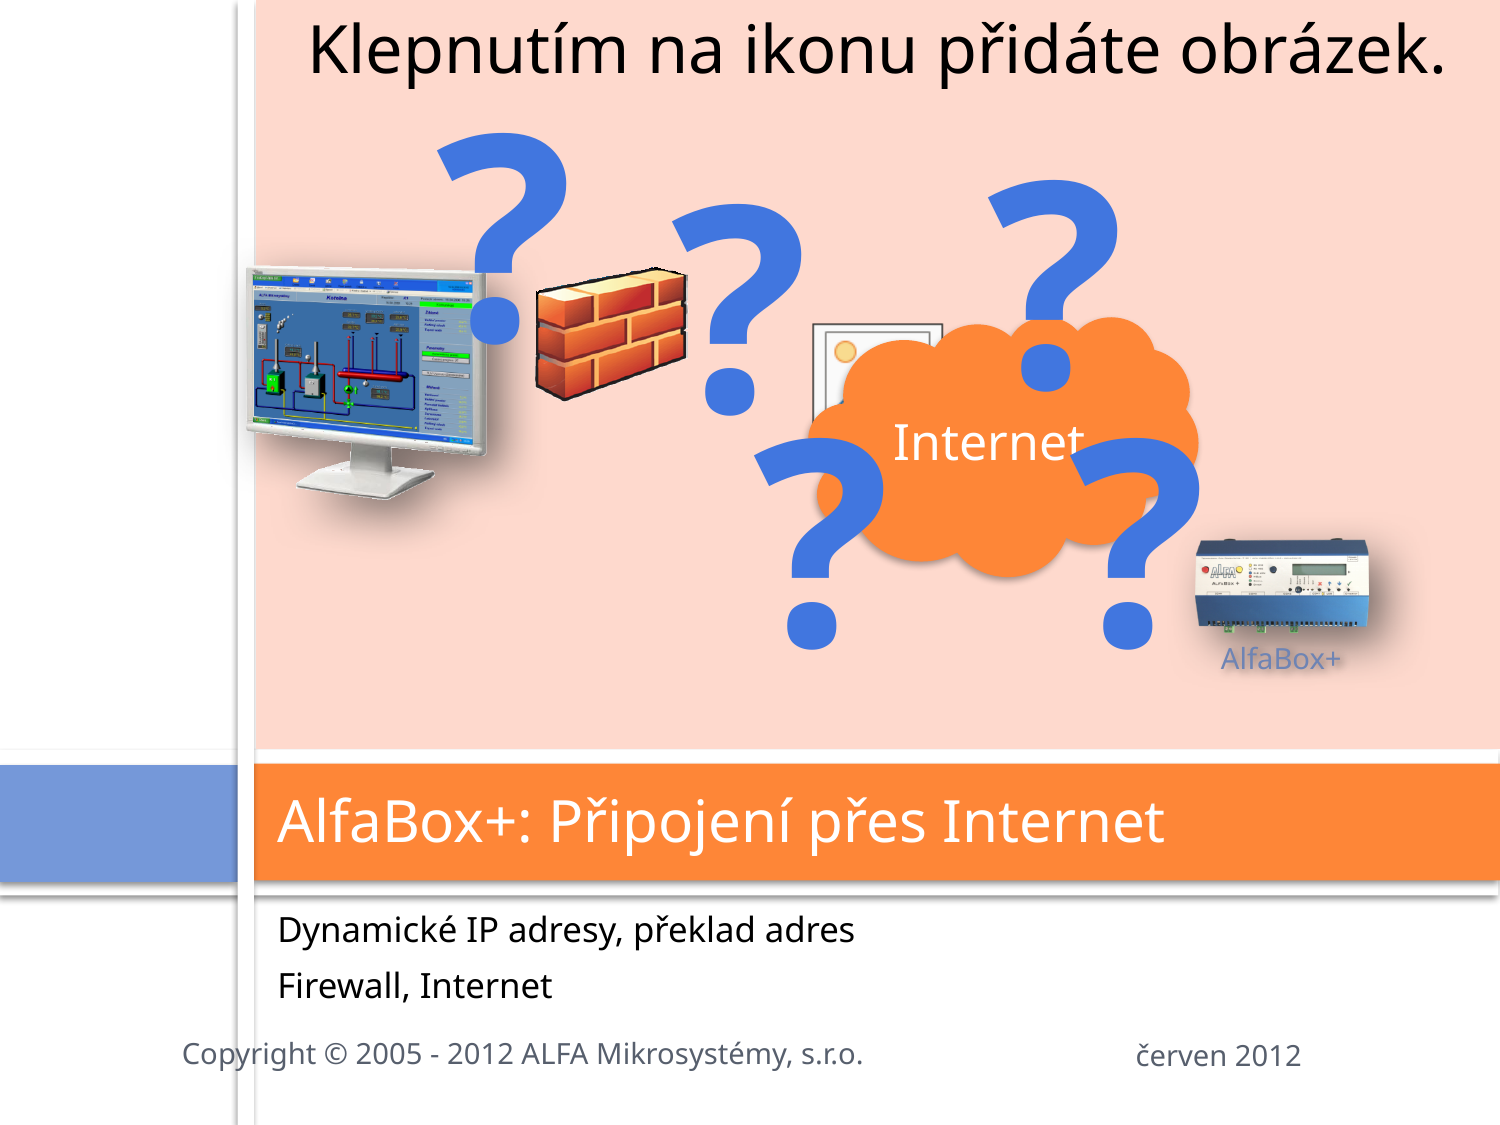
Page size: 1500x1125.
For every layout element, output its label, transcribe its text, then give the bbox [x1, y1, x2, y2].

title AlfaBox+: Připojení přes Internet [262, 762, 1463, 875]
slide_number červen 2012 [999, 1025, 1438, 1085]
list Dynamické IP adresy, překlad adres Firewall, Internet [262, 900, 1463, 1013]
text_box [1194, 538, 1370, 684]
picture [210, 0, 1500, 750]
footer Copyright © 2005 - 2012 ALFA Mikrosystémy, s.r.o. [99, 1024, 879, 1085]
